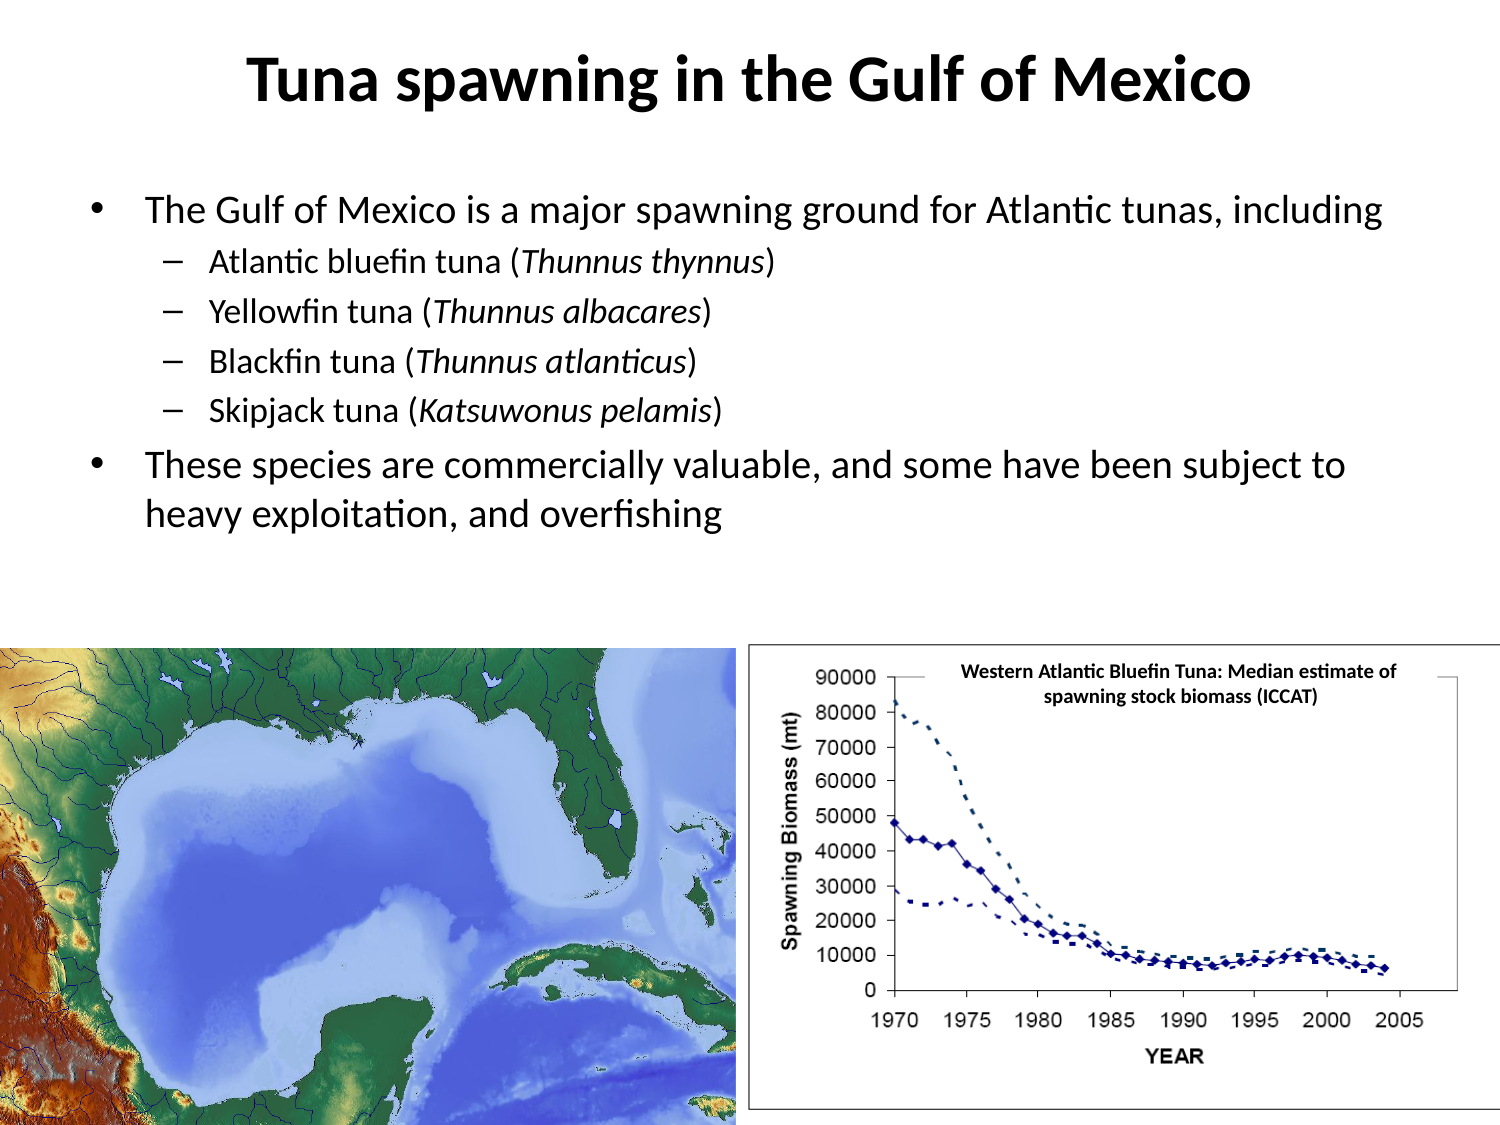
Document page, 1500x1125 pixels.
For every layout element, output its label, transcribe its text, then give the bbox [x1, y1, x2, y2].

title Tuna spawning in the Gulf of Mexico [75, 24, 1425, 125]
list The Gulf of Mexico is a major spawning ground for Atlantic tunas, including Atlantic bluefin tuna (Thunnus thynnus) Yellowfin tuna (Thunnus albacares) Blackfin tuna (Thunnus atlanticus) Skipjack tuna (Katsuwonus pelamis) These species are commercially valuable, and some have been subject to heavy exploitation, and overfishing [75, 174, 1425, 550]
picture [0, 648, 735, 1125]
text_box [735, 637, 1500, 1125]
